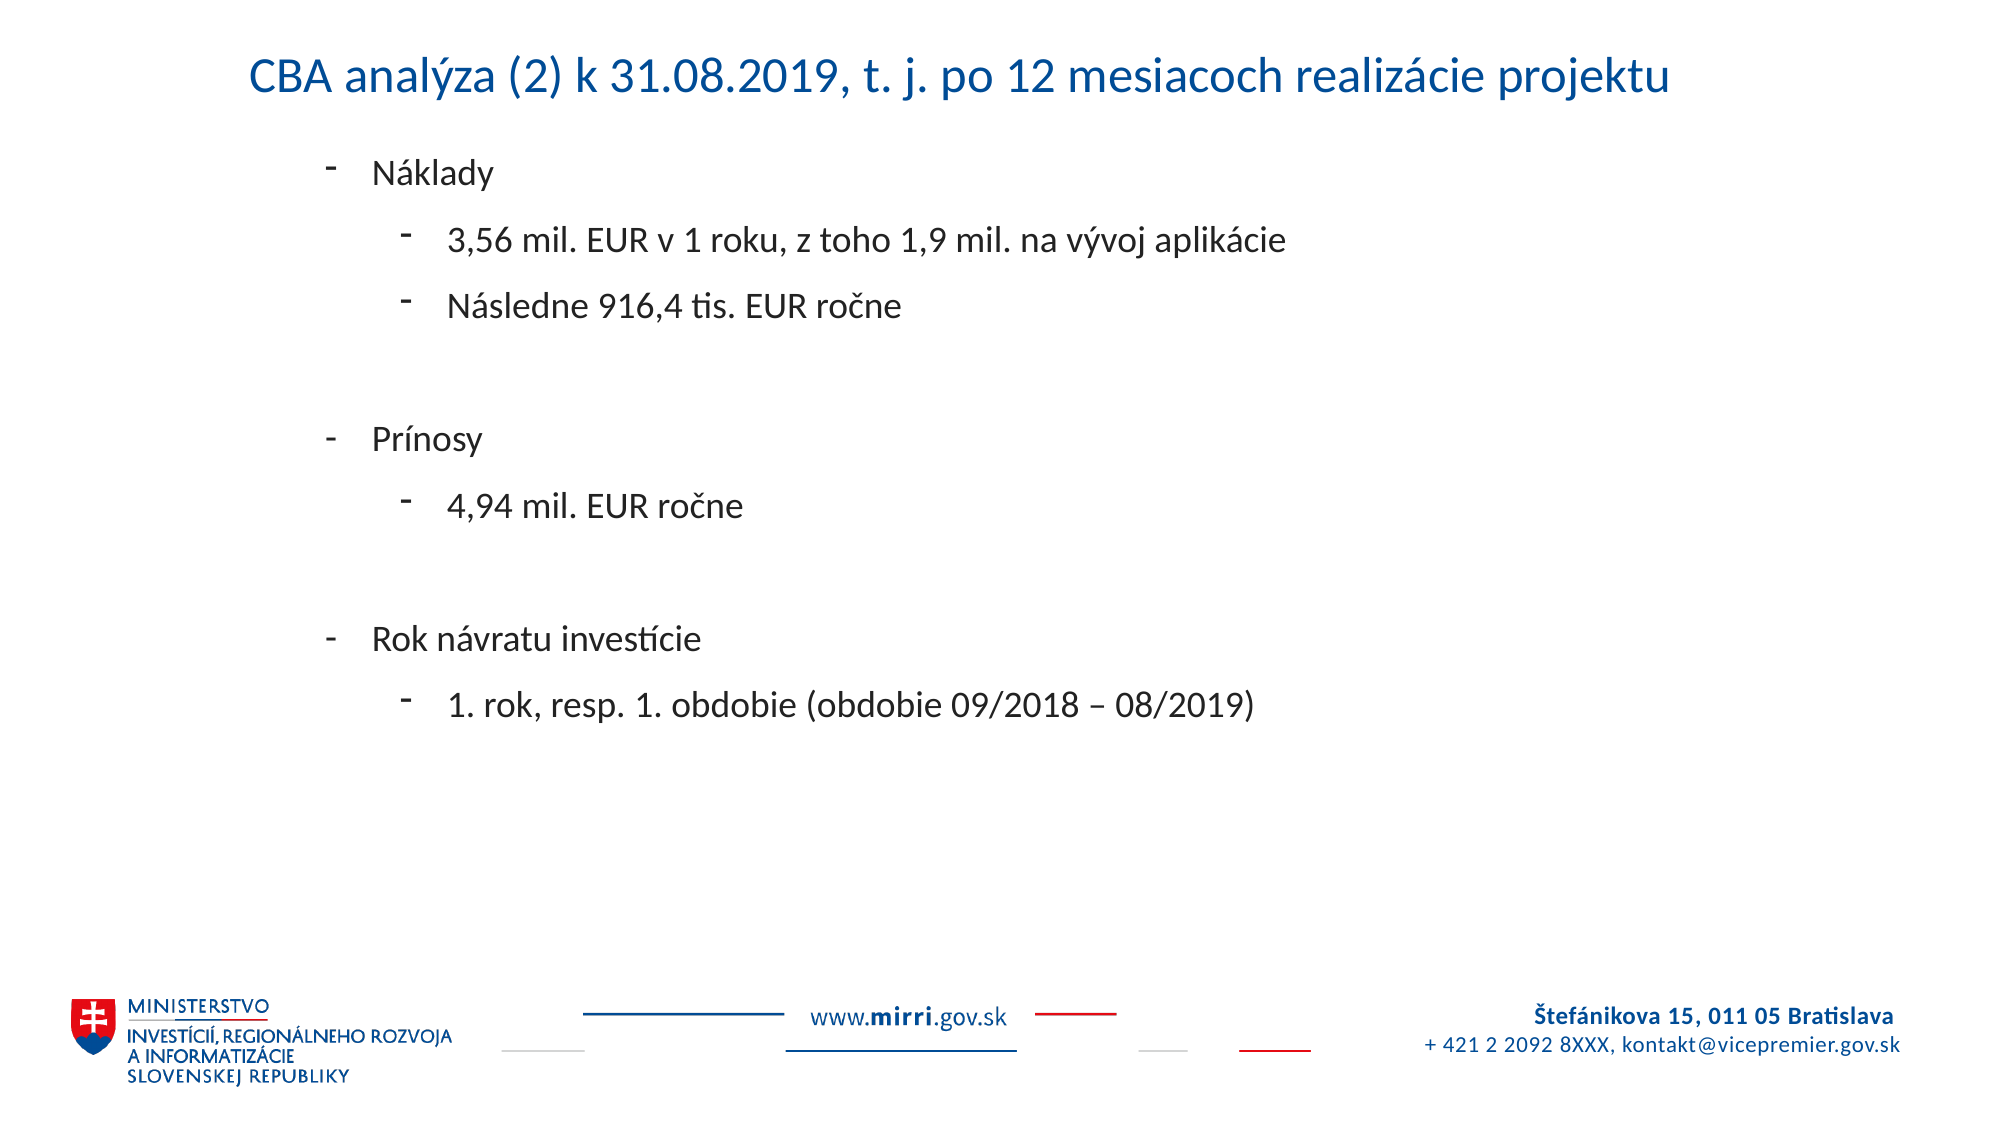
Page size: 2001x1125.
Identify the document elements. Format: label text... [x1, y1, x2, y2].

picture [501, 1006, 1311, 1052]
picture [71, 999, 452, 1087]
title CBA analýza (2) k 31.08.2019, t. j. po 12 mesiacoch realizácie projektu [249, 42, 1750, 139]
list Náklady 3,56 mil. EUR v 1 roku, z toho 1,9 mil. na vývoj aplikácie Následne 916,4 tis. EUR ročne Prínosy 4,94 mil. EUR ročne Rok návratu investície 1. rok, resp. 1. obdobie (obdobie 09/2018 – 08/2019) [249, 139, 1750, 912]
